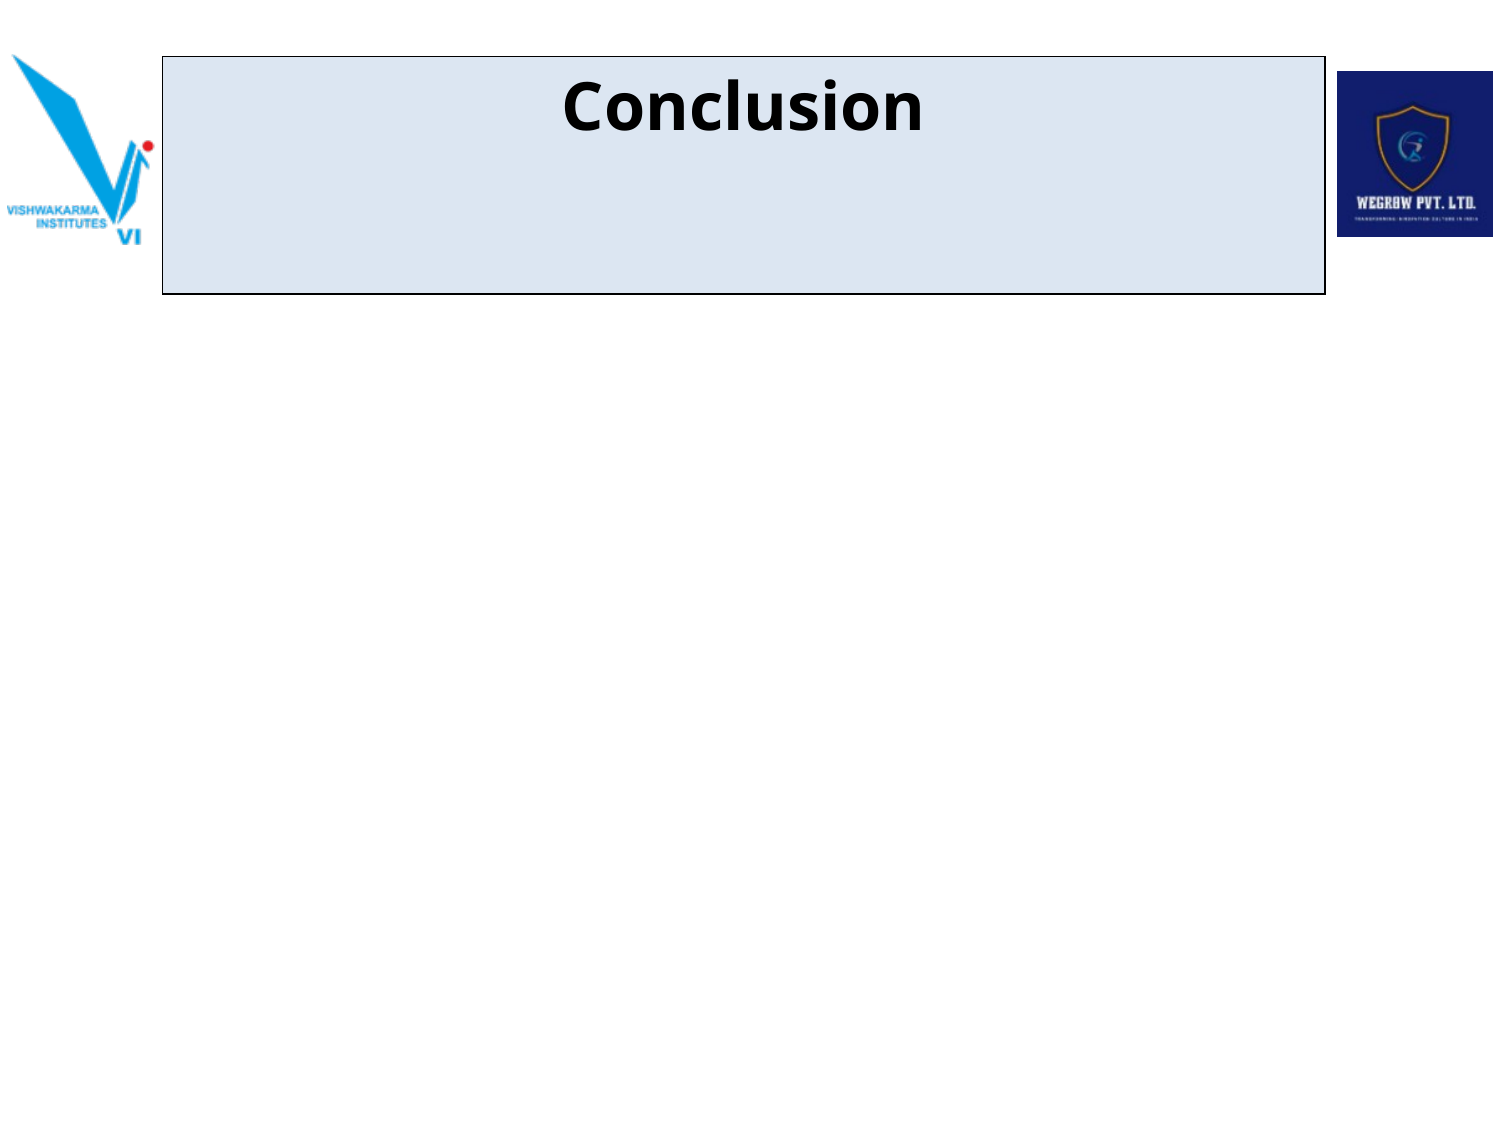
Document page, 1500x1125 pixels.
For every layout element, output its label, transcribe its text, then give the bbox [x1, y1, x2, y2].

picture [7, 54, 163, 255]
text_box Conclusion [162, 56, 1325, 294]
picture [1337, 71, 1493, 237]
